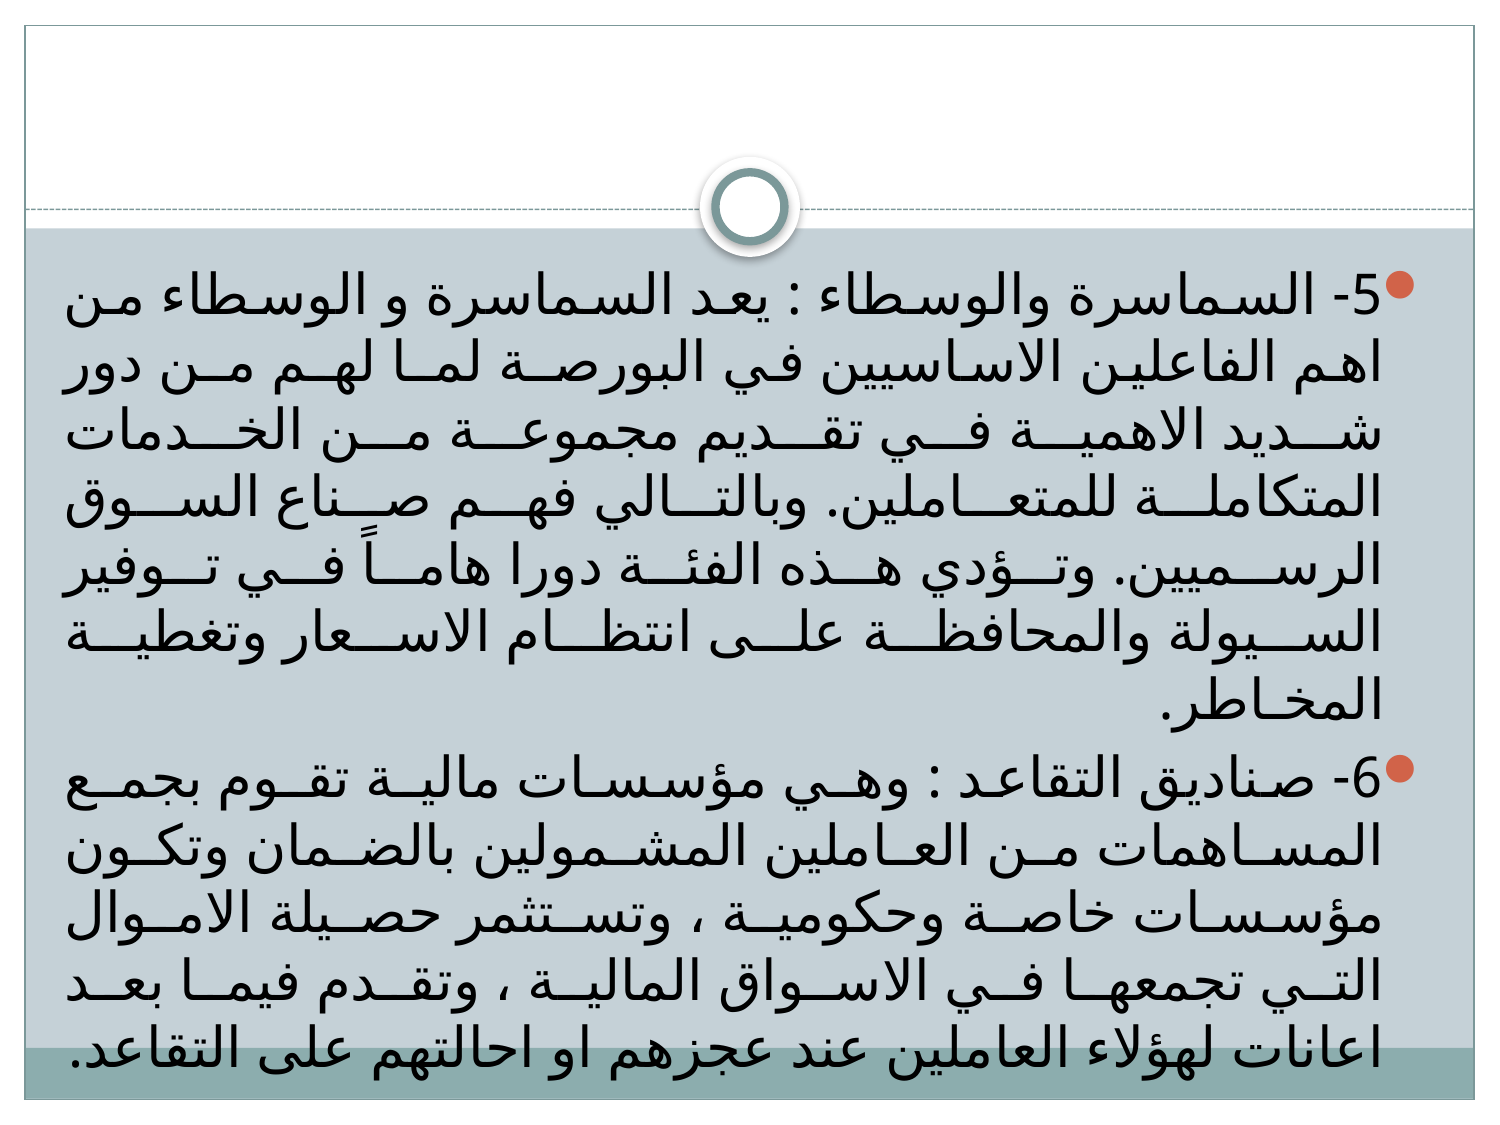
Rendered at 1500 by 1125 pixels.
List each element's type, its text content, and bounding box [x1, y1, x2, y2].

list 5- السماسرة والوسطاء : يعد السماسرة و الوسطاء من اهم الفاعلين الاساسيين في البورصـة لمـا لهـم مـن دور شـديد الاهميـة فـي تقـديم مجموعـة مـن الخـدمات المتكاملـة للمتعـاملين. وبالتـالي فهـم صـناع السـوق الرسـميين. وتـؤدي هـذه الفئـة دورا هامـاً فـي تـوفير السـيولة والمحافظـة علـى انتظـام الاسـعار وتغطيـة المخـاطر. 6- صناديق التقاعد : وهـي مؤسسـات ماليـة تقـوم بجمـع المسـاهمات مـن العـاملين المشـمولين بالضـمان وتكـون مؤسسـات خاصـة وحكوميـة ، وتسـتثمر حصـيلة الامـوال التـي تجمعهـا فـي الاسـواق الماليـة ، وتقـدم فيمـا بعـد اعانات لهؤلاء العاملين عند عجزهم او احالتهم على التقاعد. [49, 250, 1445, 1001]
